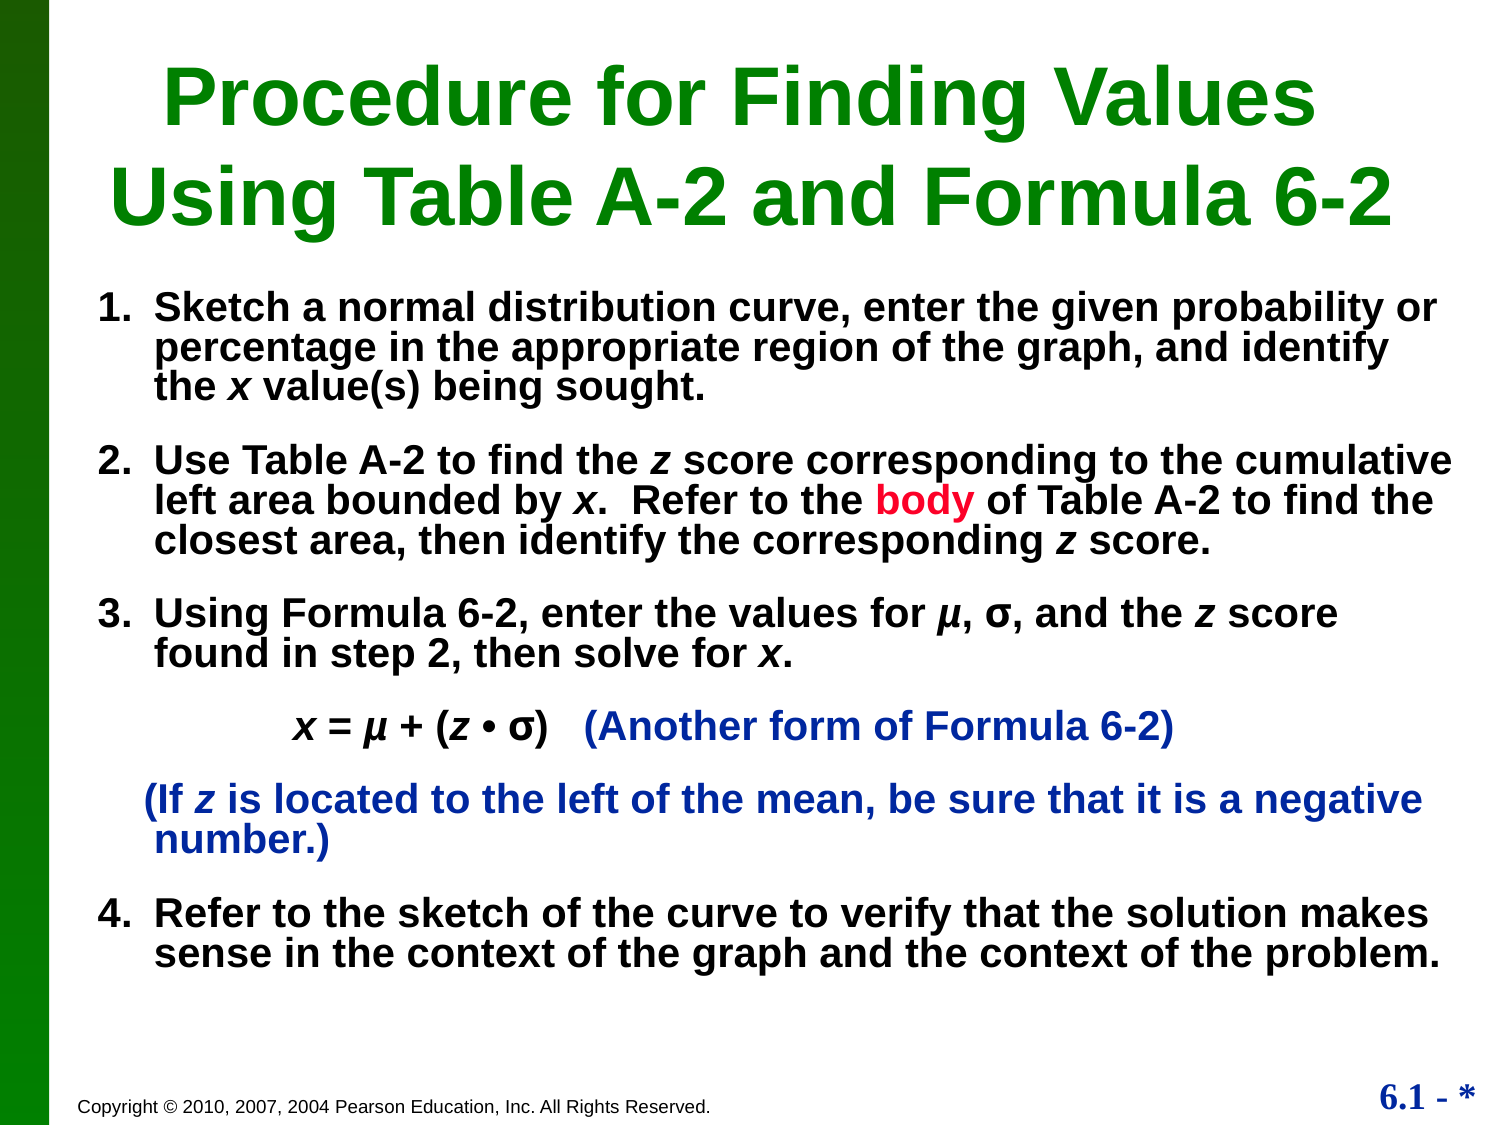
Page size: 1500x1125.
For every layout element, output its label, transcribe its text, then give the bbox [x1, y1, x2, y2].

title Procedure for Finding Values Using Table A-2 and Formula 6-2 [45, 74, 1459, 210]
list 1. Sketch a normal distribution curve, enter the given probability or percentage in the appropriate region of the graph, and identify the x value(s) being sought. 2. Use Table A-2 to find the z score corresponding to the cumulative left area bounded by x. Refer to the body of Table A-2 to find the closest area, then identify the corresponding z score. 3. Using Formula 6-2, enter the values for µ, σ, and the z score found in step 2, then solve for x. x = µ + (z • σ) (Another form of Formula 6-2) (If z is located to the left of the mean, be sure that it is a negative number.) 4. Refer to the sketch of the curve to verify that the solution makes sense in the context of the graph and the context of the problem. [82, 281, 1471, 957]
